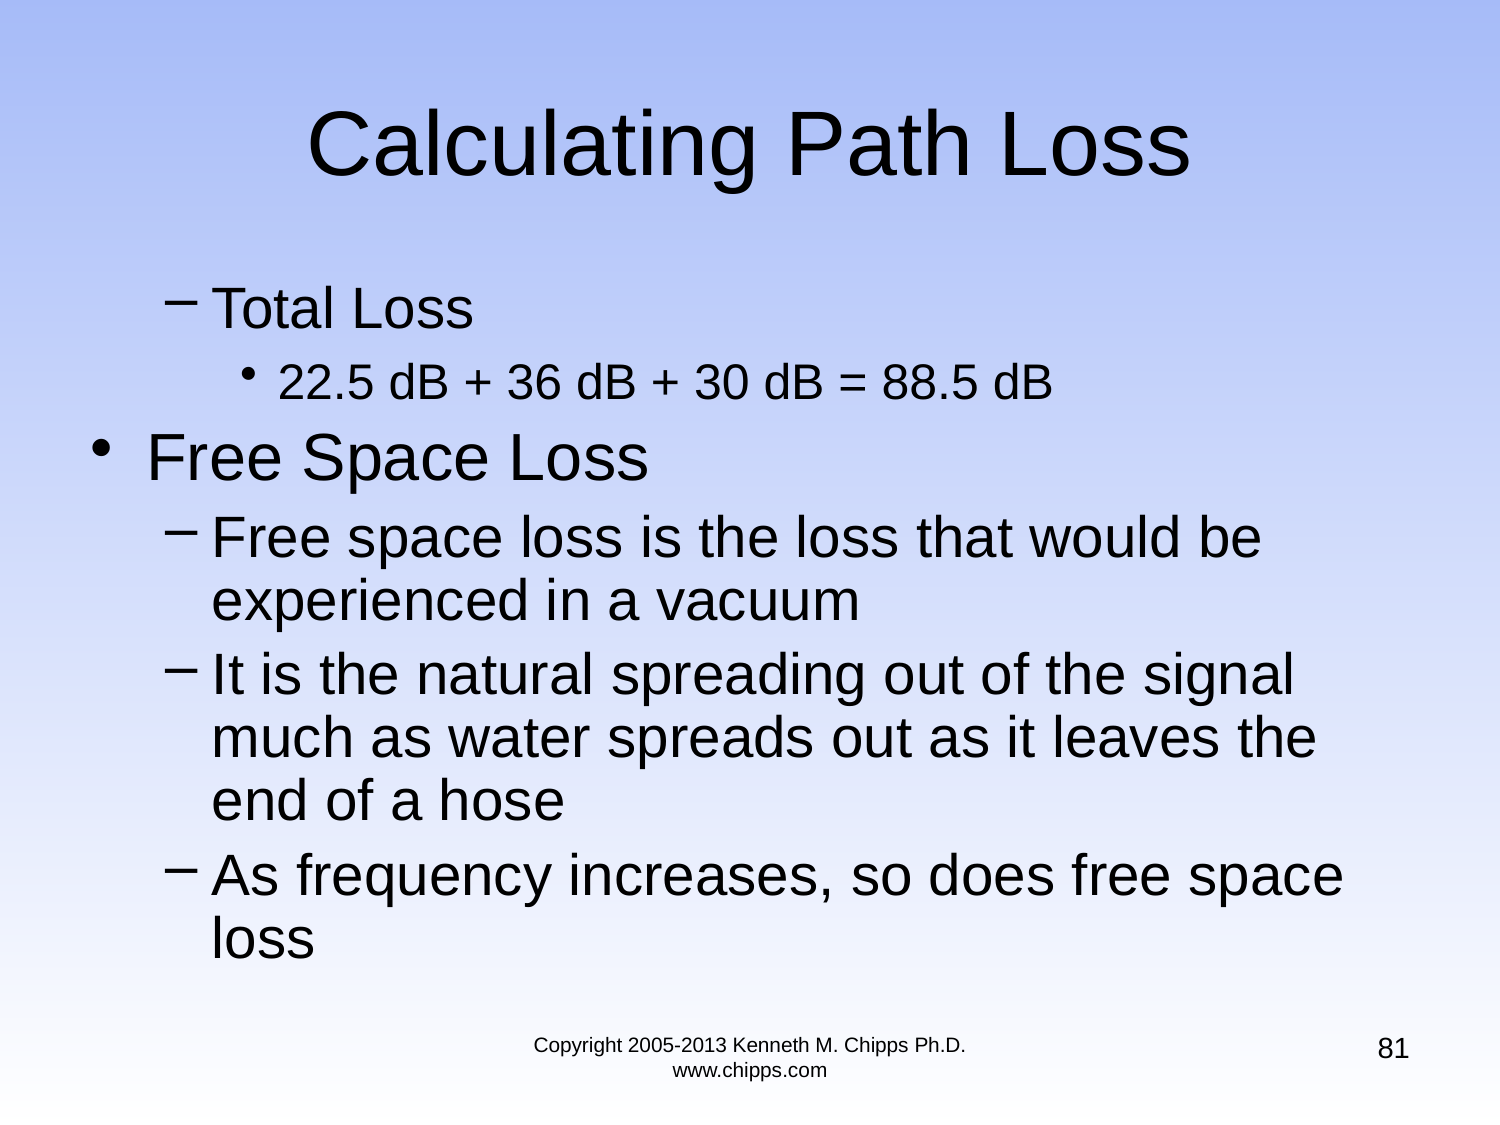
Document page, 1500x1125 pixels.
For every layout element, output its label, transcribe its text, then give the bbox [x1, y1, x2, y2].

slide_number 81 [1074, 1021, 1426, 1101]
title Calculating Path Loss [75, 45, 1425, 233]
footer Copyright 2005-2013 Kenneth M. Chipps Ph.D. www.chipps.com [449, 1024, 1051, 1103]
list Total Loss 22.5 dB + 36 dB + 30 dB = 88.5 dB Free Space Loss Free space loss is the loss that would be experienced in a vacuum It is the natural spreading out of the signal much as water spreads out as it leaves the end of a hose As frequency increases, so does free space loss [75, 262, 1425, 1005]
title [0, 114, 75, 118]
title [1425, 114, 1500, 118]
